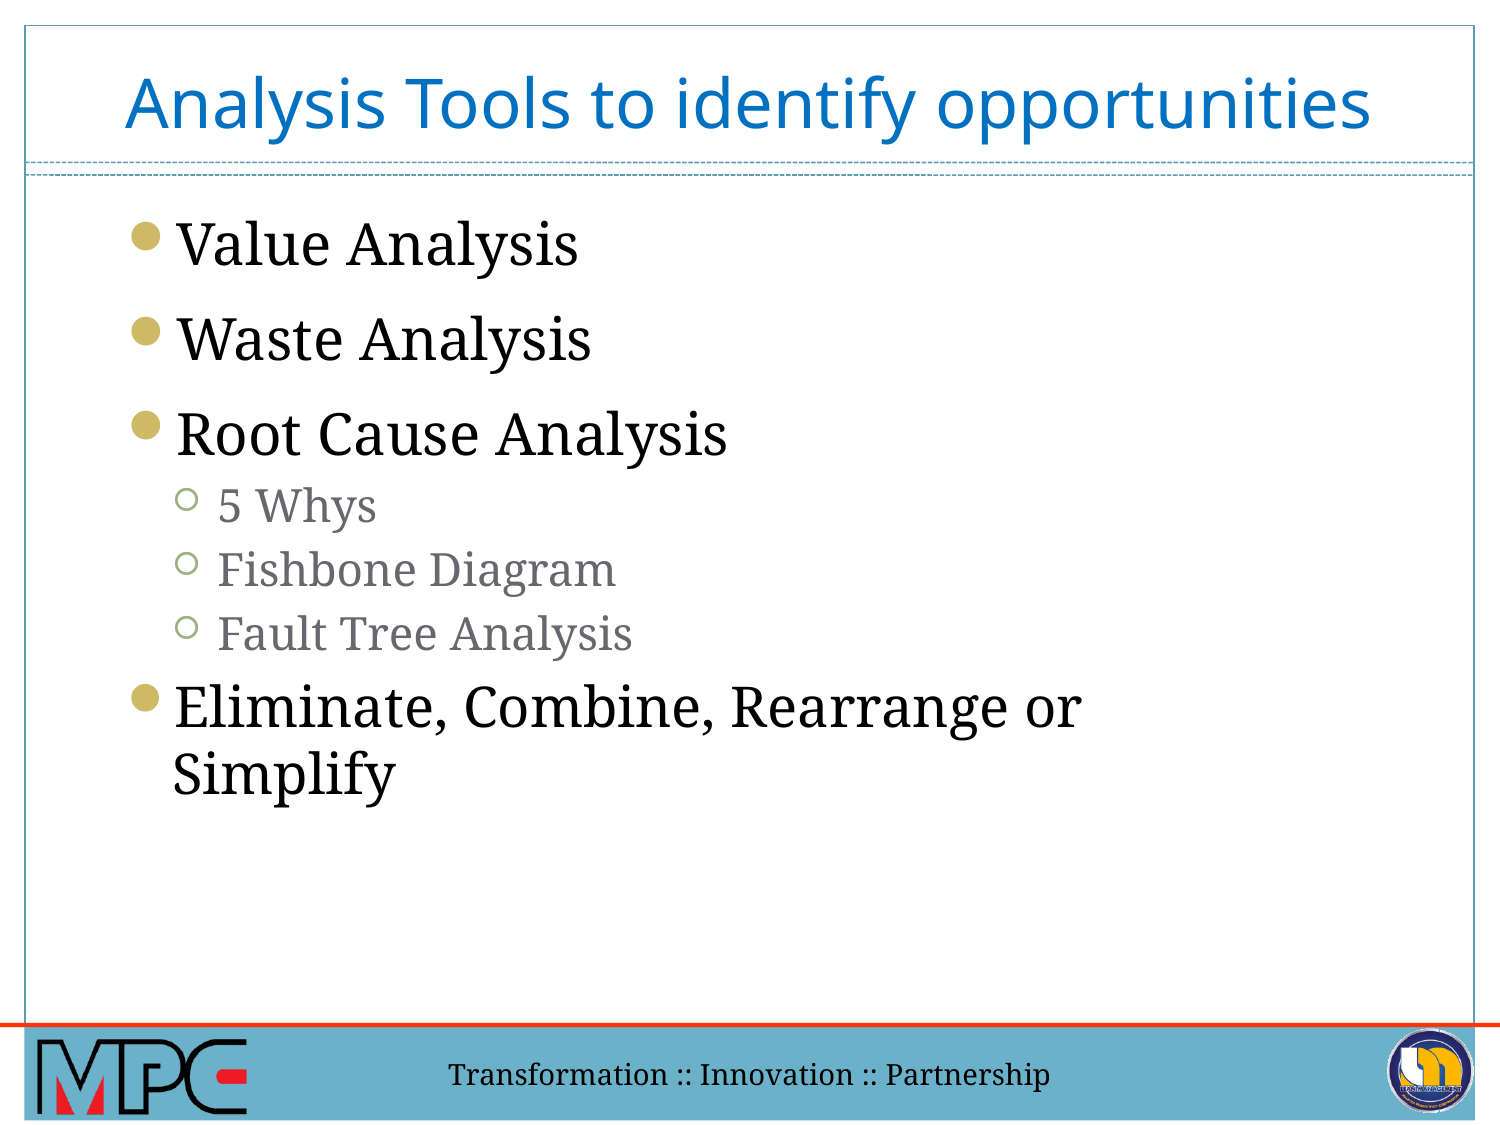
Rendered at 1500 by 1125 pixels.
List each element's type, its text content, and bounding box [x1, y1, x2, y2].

list Value Analysis Waste Analysis Root Cause Analysis 5 Whys Fishbone Diagram Fault Tree Analysis Eliminate, Combine, Rearrange or Simplify [112, 200, 1250, 943]
picture [1374, 1028, 1488, 1116]
picture [24, 1031, 255, 1121]
title Analysis Tools to identify opportunities [49, 37, 1450, 150]
